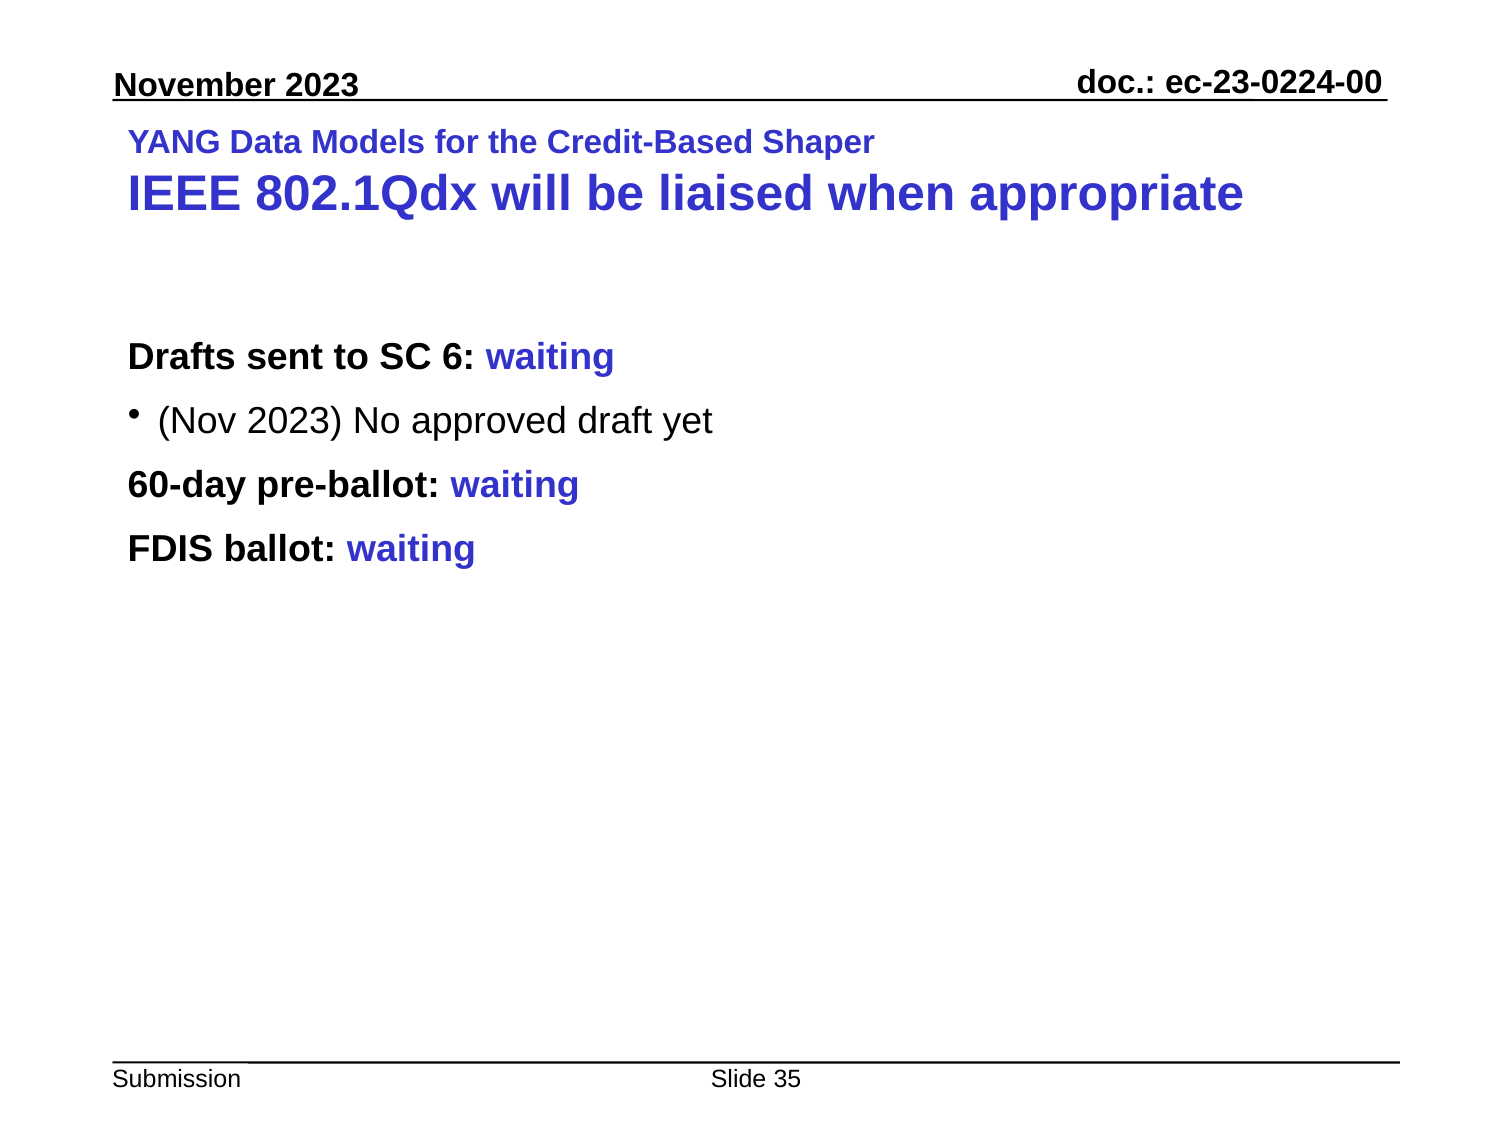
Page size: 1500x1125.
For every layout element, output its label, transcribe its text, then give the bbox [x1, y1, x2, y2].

list Drafts sent to SC 6: waiting (Nov 2023) No approved draft yet 60-day pre-ballot: waiting FDIS ballot: waiting [112, 324, 1388, 1000]
slide_number Slide 35 [709, 1061, 803, 1093]
title YANG Data Models for the Credit-Based Shaper IEEE 802.1Qdx will be liaised when appropriate [112, 112, 1388, 288]
